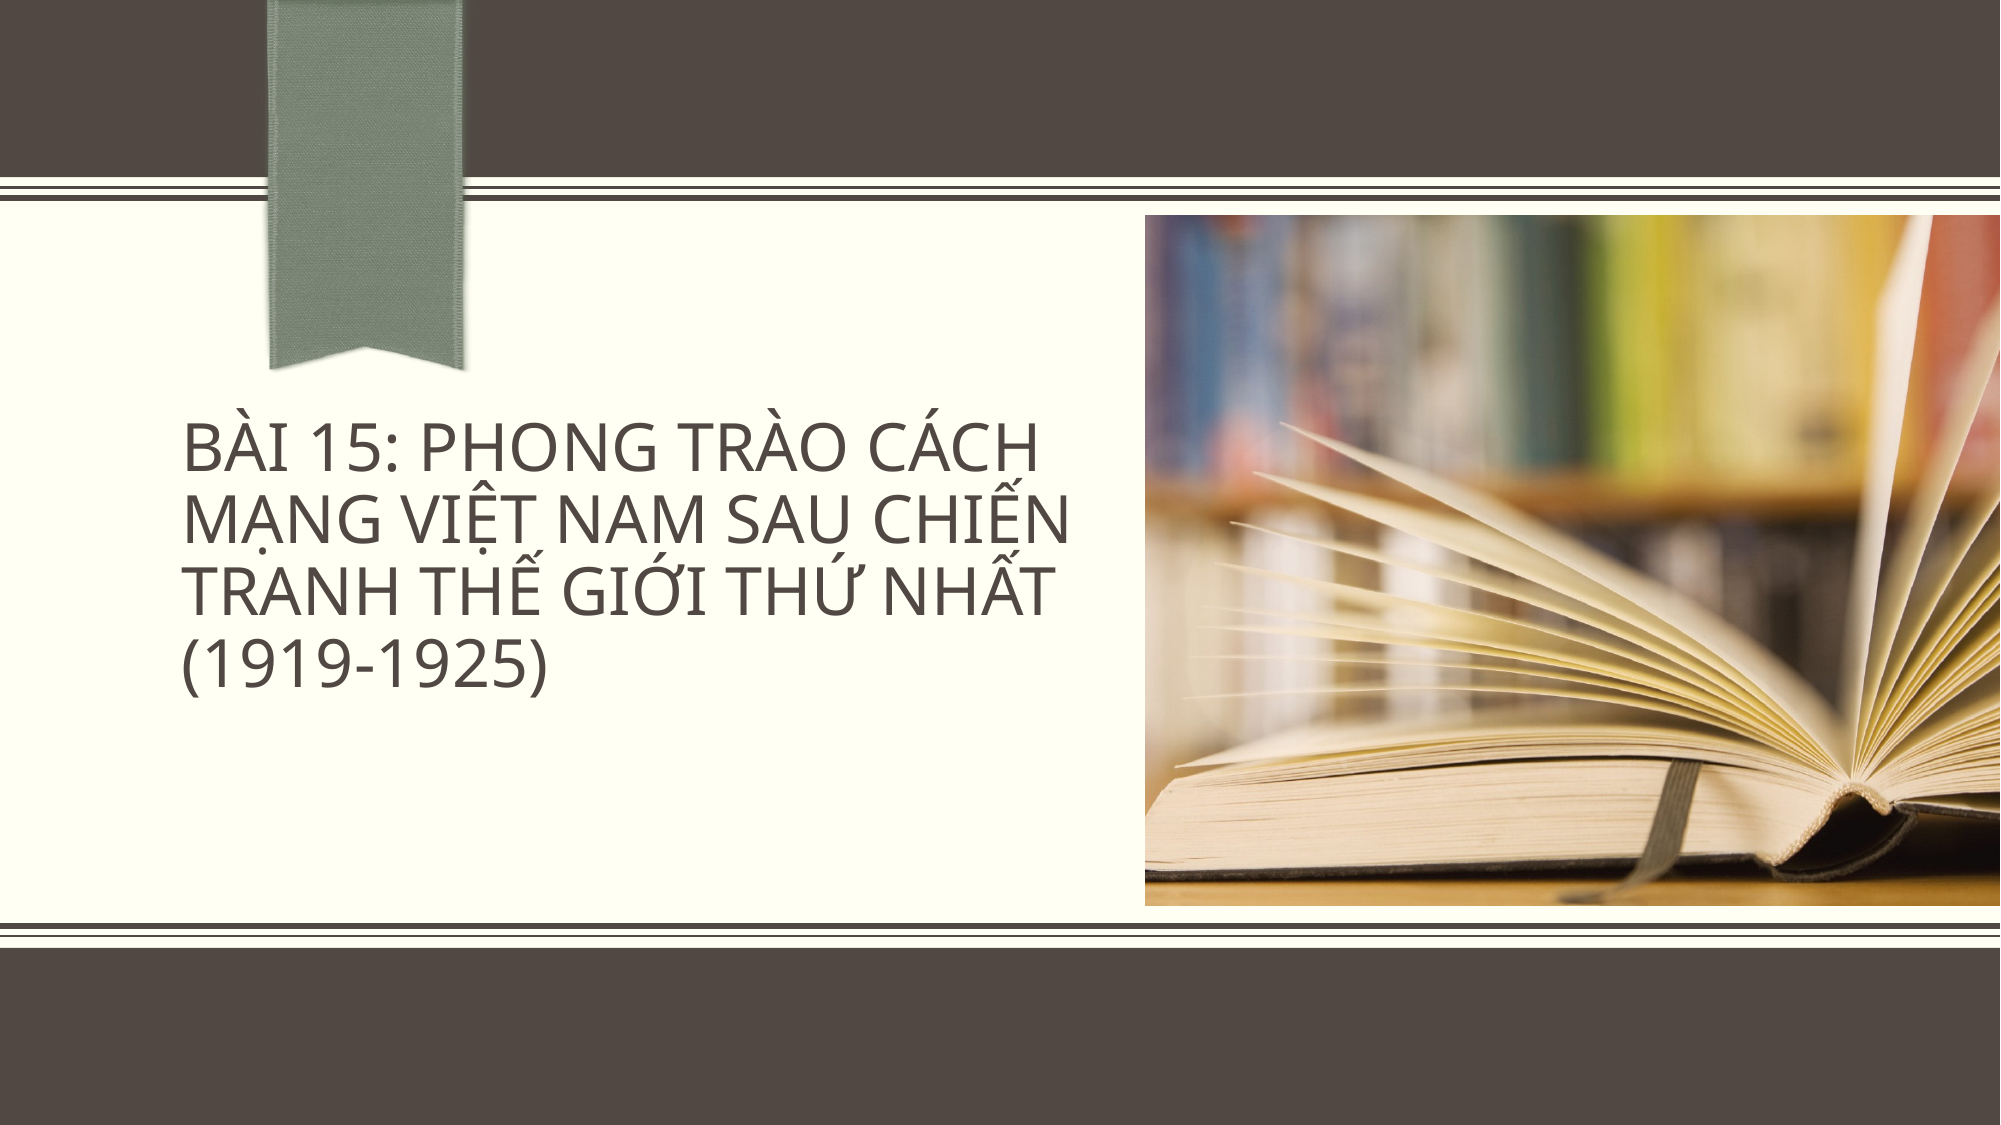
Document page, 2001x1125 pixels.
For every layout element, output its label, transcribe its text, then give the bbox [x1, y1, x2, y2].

title Bài 15: phong trào cách mạng việt nam sau chiến tranh thế giới thứ nhất (1919-1925) [181, 376, 1122, 741]
picture [1145, 214, 2000, 906]
